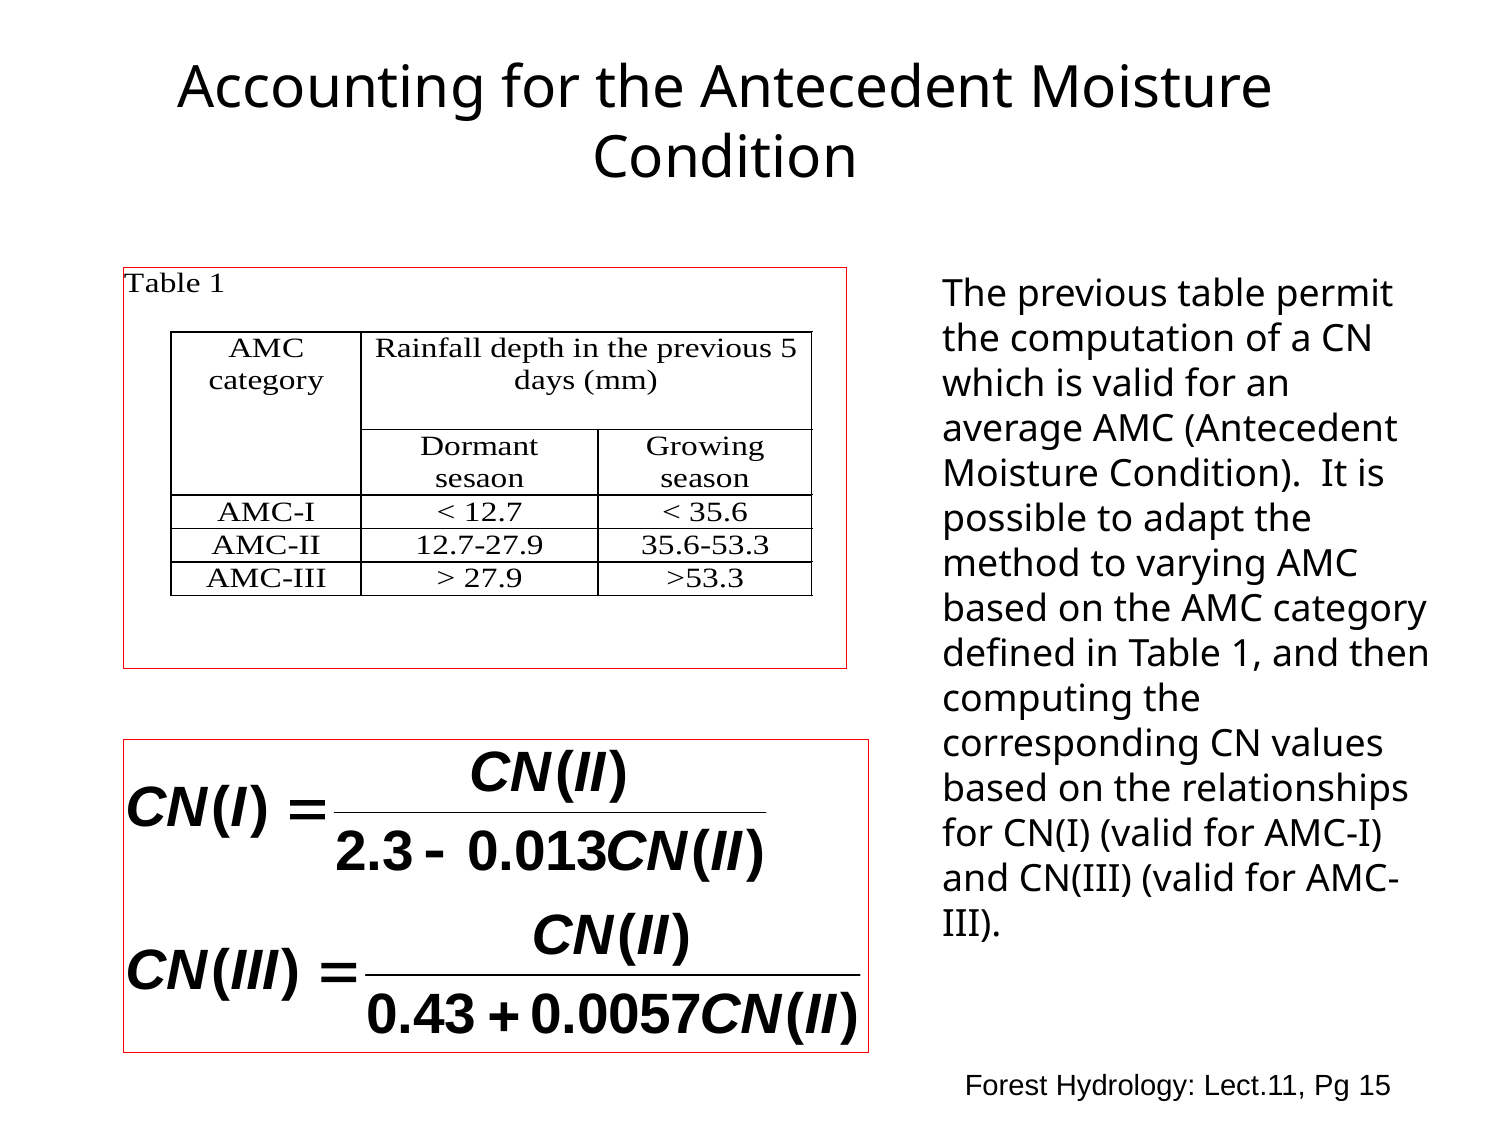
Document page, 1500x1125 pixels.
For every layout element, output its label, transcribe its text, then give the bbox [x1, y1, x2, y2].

text_box The previous table permit the computation of a CN which is valid for an average AMC (Antecedent Moisture Condition). It is possible to adapt the method to varying AMC based on the AMC category defined in Table 1, and then computing the corresponding CN values based on the relationships for CN(I) (valid for AMC-I) and CN(III) (valid for AMC-III). [927, 231, 1447, 982]
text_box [123, 266, 848, 670]
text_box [123, 739, 870, 1053]
title Accounting for the Antecedent Moisture Condition [87, 24, 1363, 213]
